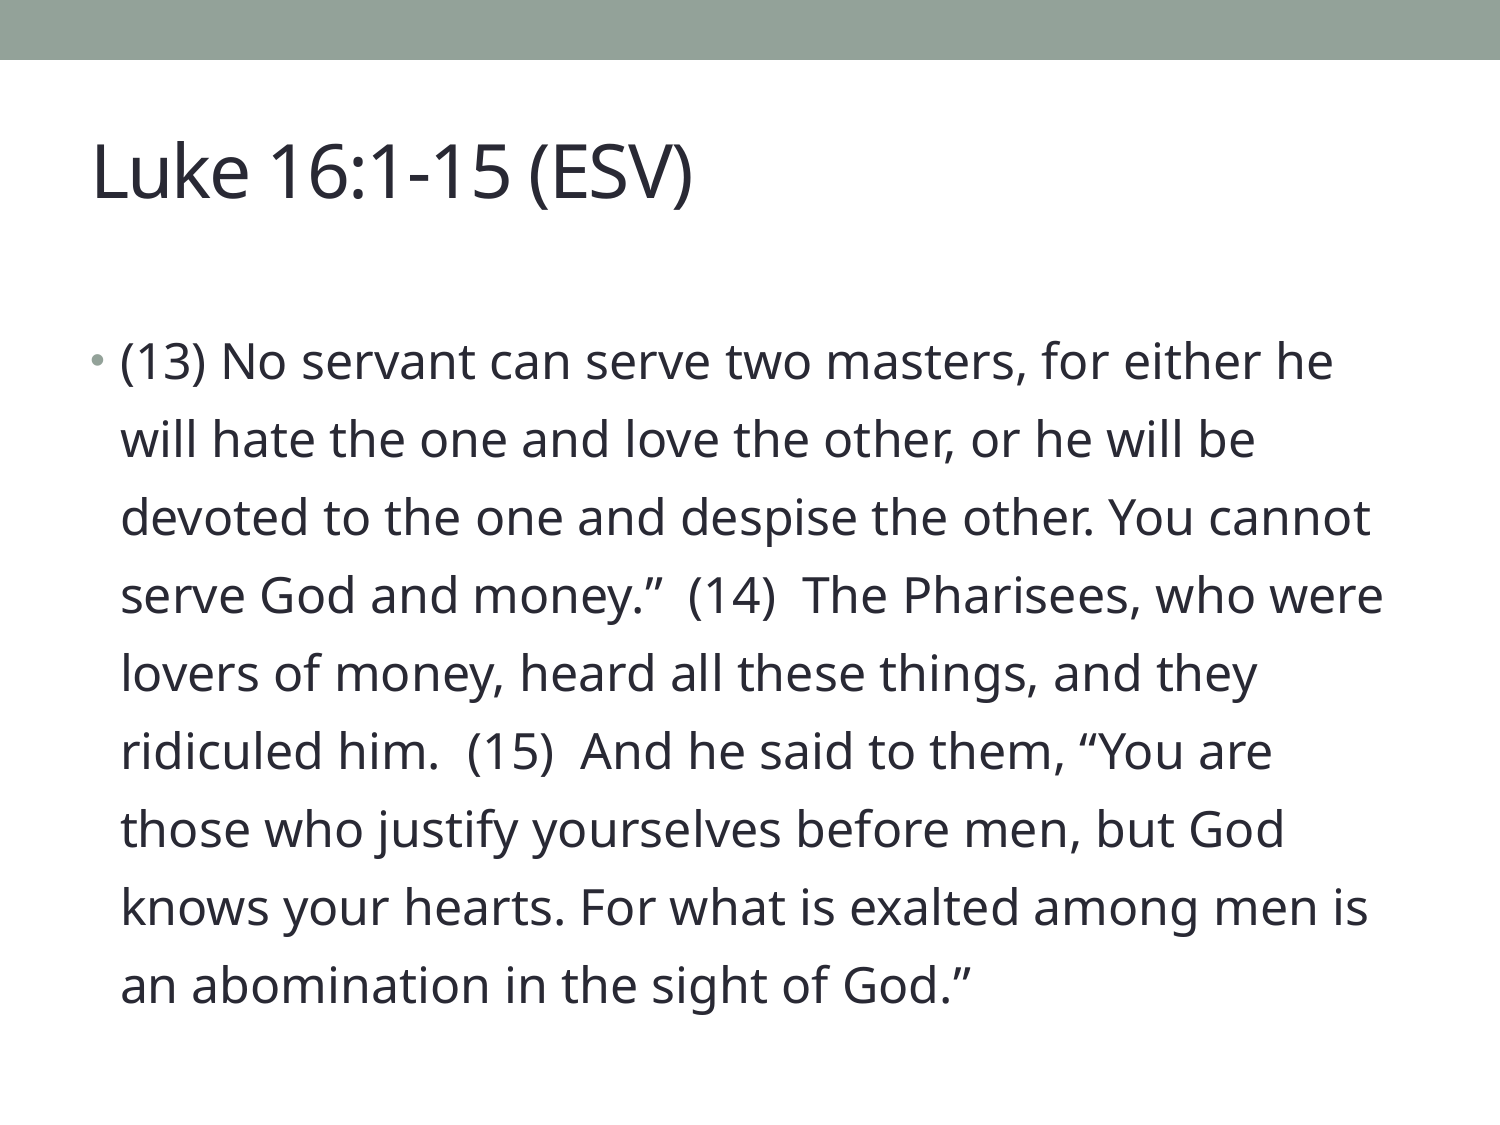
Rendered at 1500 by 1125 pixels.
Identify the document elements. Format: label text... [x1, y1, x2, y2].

list (13) No servant can serve two masters, for either he will hate the one and love the other, or he will be devoted to the one and despise the other. You cannot serve God and money.” (14) The Pharisees, who were lovers of money, heard all these things, and they ridiculed him. (15) And he said to them, “You are those who justify yourselves before men, but God knows your hearts. For what is exalted among men is an abomination in the sight of God.” [75, 262, 1425, 1063]
title Luke 16:1-15 (ESV) [75, 87, 1425, 250]
